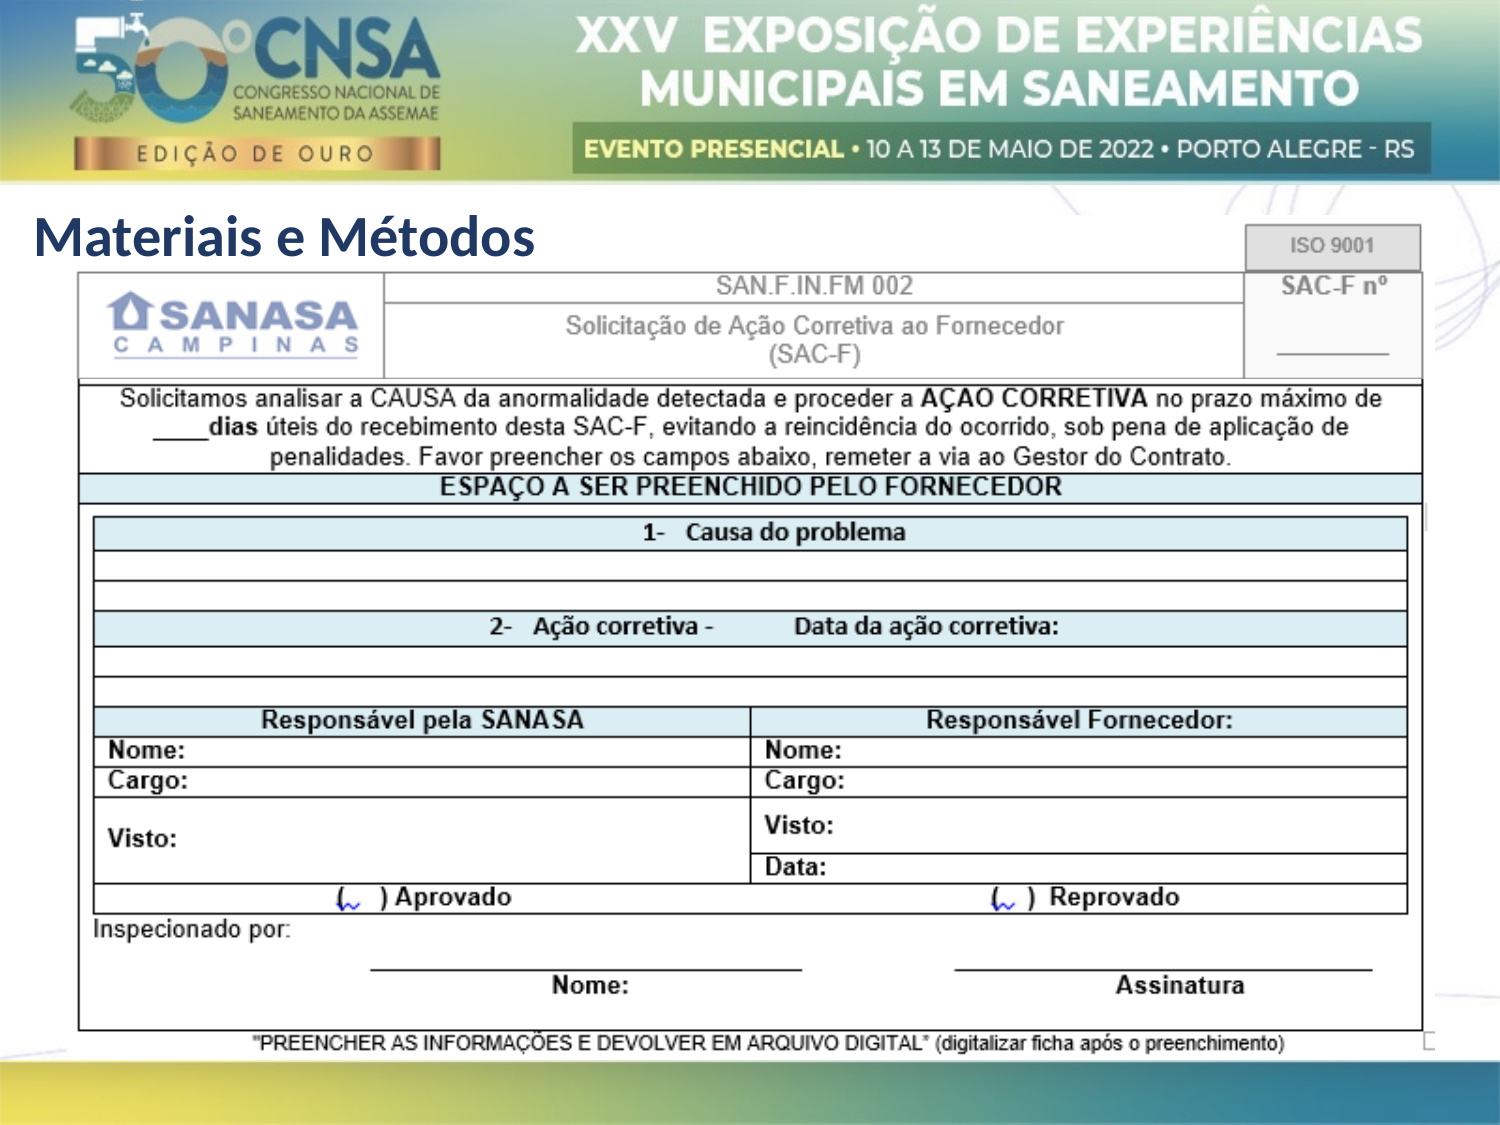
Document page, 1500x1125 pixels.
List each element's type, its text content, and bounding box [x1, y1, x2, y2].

picture [0, 185, 1500, 1060]
text_box Materiais e Métodos [18, 190, 1474, 276]
